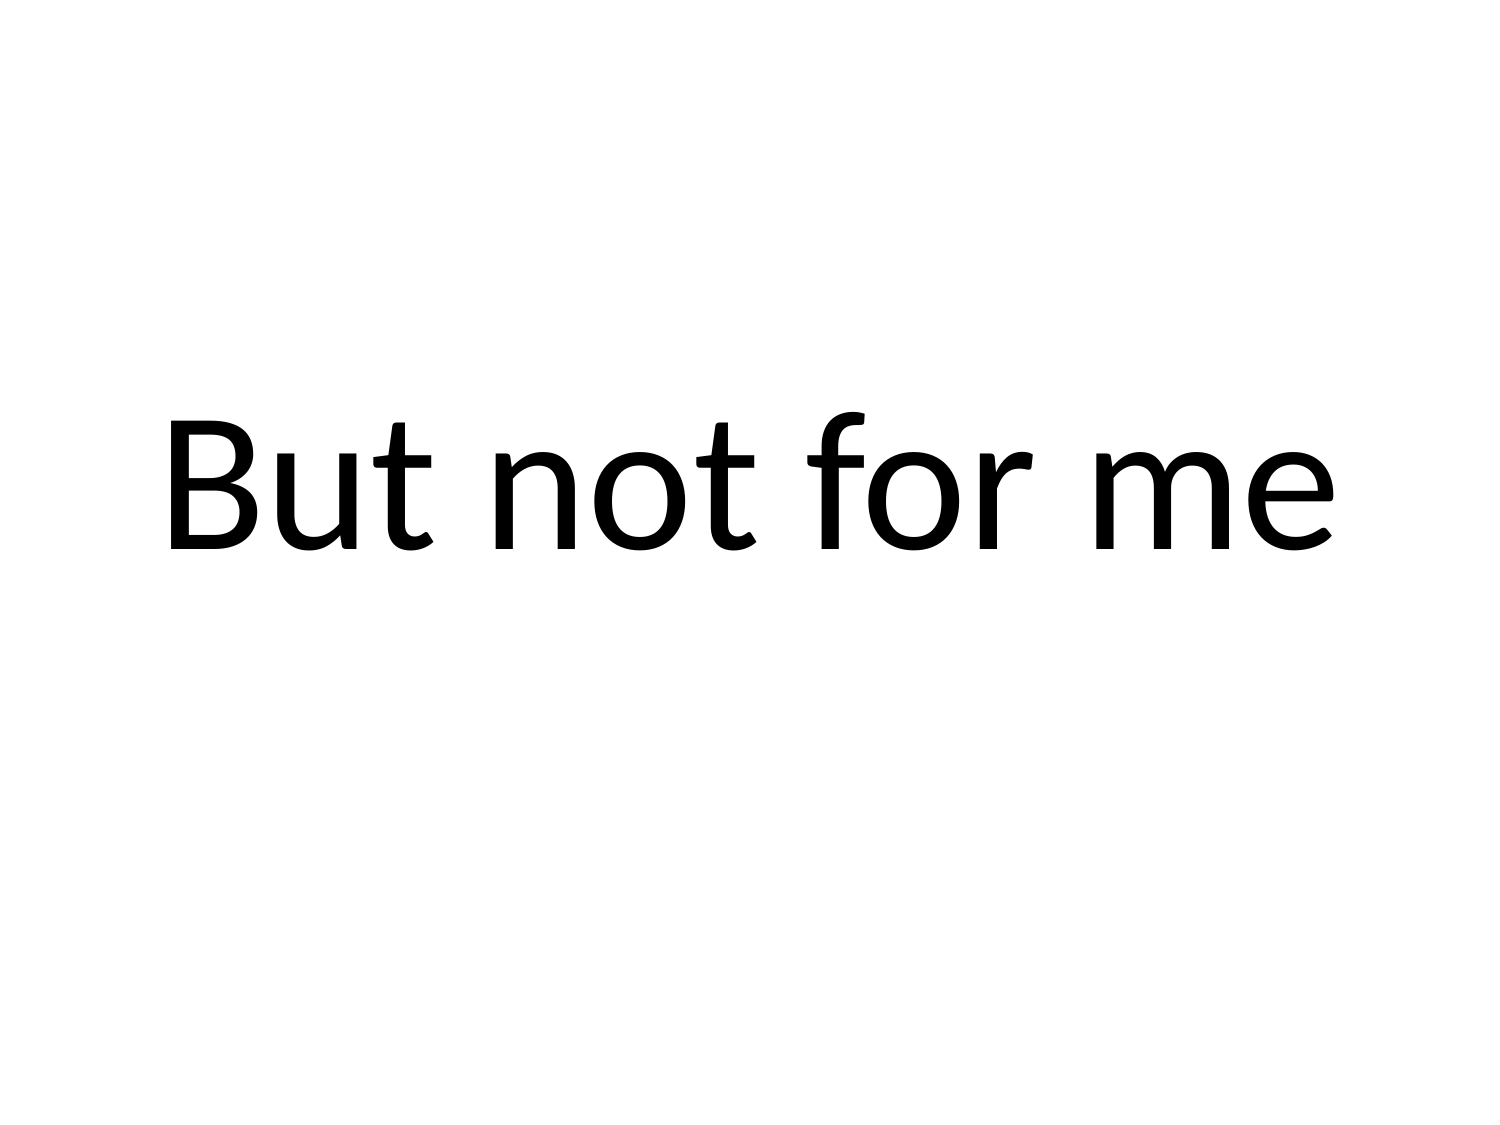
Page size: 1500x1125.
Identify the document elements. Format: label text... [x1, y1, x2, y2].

title But not for me [112, 349, 1388, 591]
